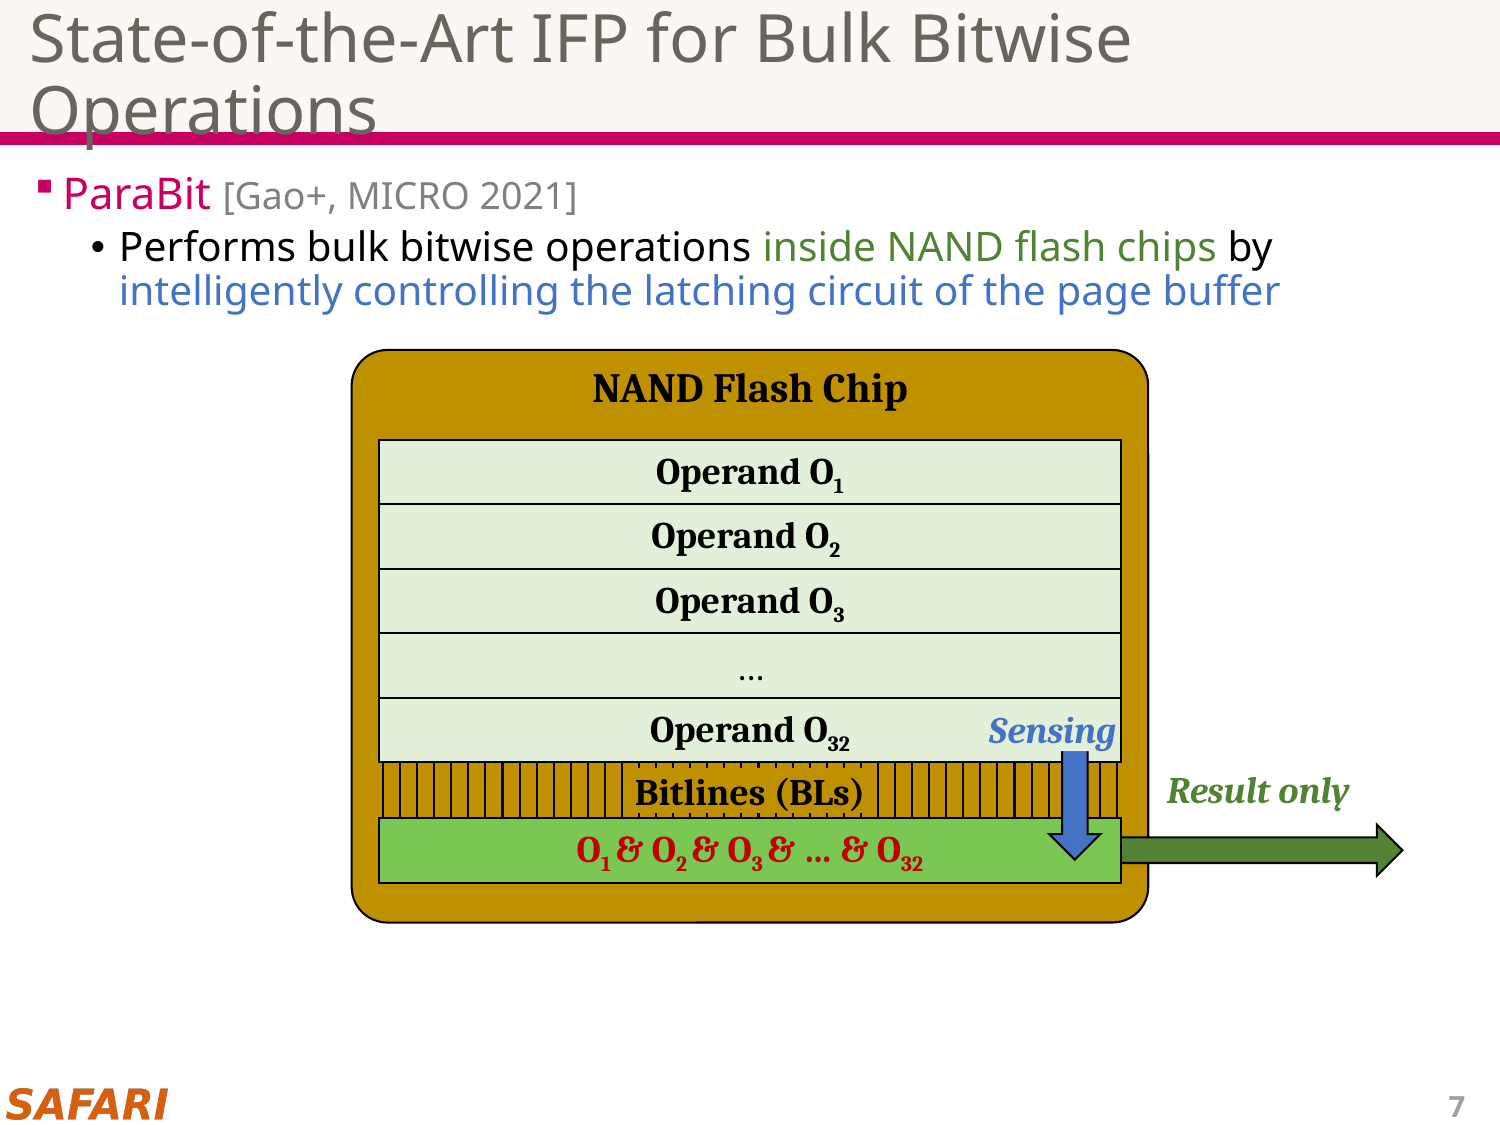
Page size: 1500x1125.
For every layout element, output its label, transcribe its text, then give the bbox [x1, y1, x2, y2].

slide_number 7 [1142, 1076, 1481, 1125]
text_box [986, 711, 1120, 860]
title State-of-the-Art IFP for Bulk Bitwise Operations [0, 0, 1500, 132]
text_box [351, 349, 1149, 923]
picture [6, 1088, 168, 1120]
list ParaBit [Gao+, MICRO 2021] Performs bulk bitwise operations inside NAND flash chips by intelligently controlling the latching circuit of the page buffer [19, 164, 1481, 1063]
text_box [1082, 743, 1403, 876]
